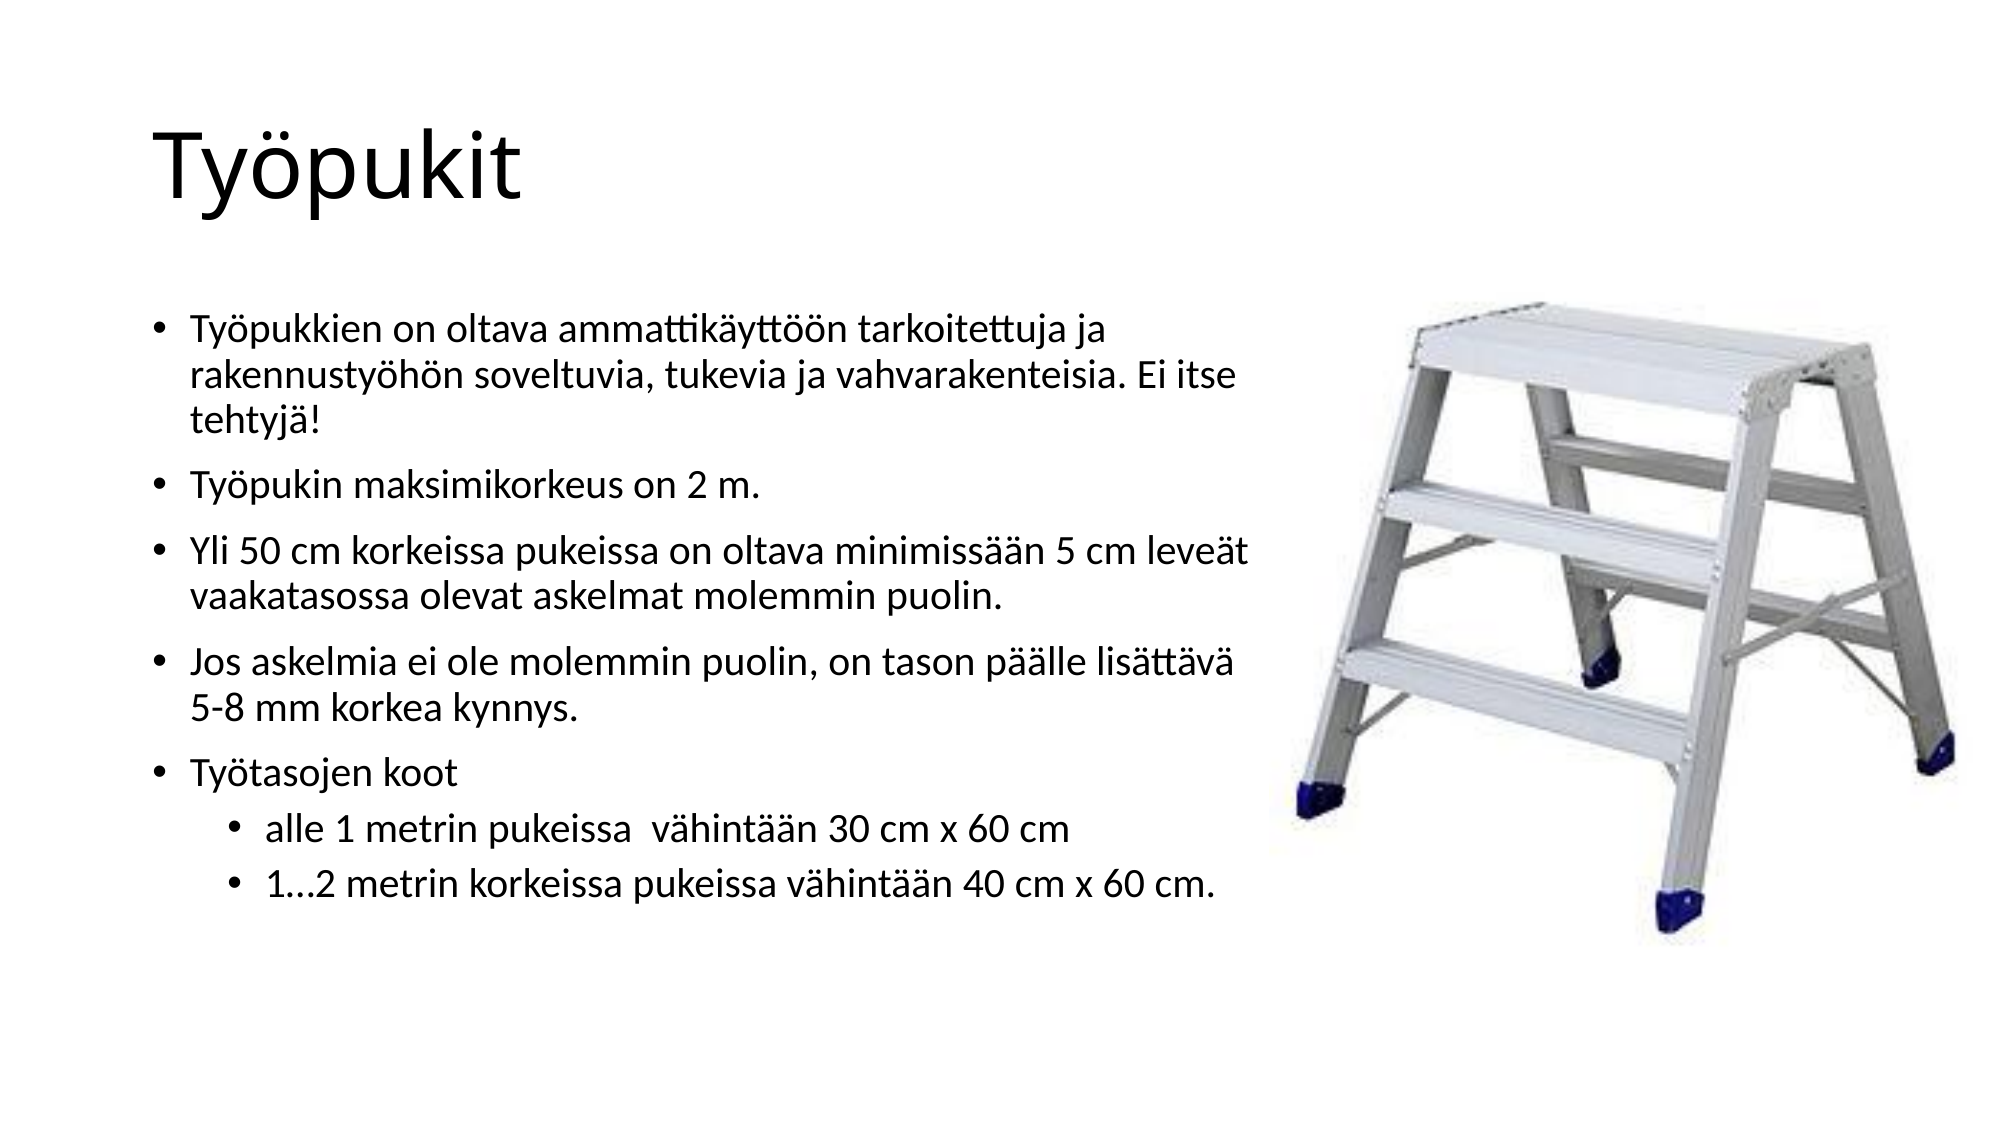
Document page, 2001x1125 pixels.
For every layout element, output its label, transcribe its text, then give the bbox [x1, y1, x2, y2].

title Työpukit [137, 59, 1863, 278]
picture [1269, 257, 1987, 975]
list Työpukkien on oltava ammattikäyttöön tarkoitettuja ja rakennustyöhön soveltuvia, tukevia ja vahvarakenteisia. Ei itse tehtyjä! Työpukin maksimikorkeus on 2 m. Yli 50 cm korkeissa pukeissa on oltava minimissään 5 cm leveät vaakatasossa olevat askelmat molemmin puolin. Jos askelmia ei ole molemmin puolin, on tason päälle lisättävä 5-8 mm korkea kynnys. Työtasojen koot alle 1 metrin pukeissa vähintään 30 cm x 60 cm 1…2 metrin korkeissa pukeissa vähintään 40 cm x 60 cm. [137, 299, 1270, 1014]
